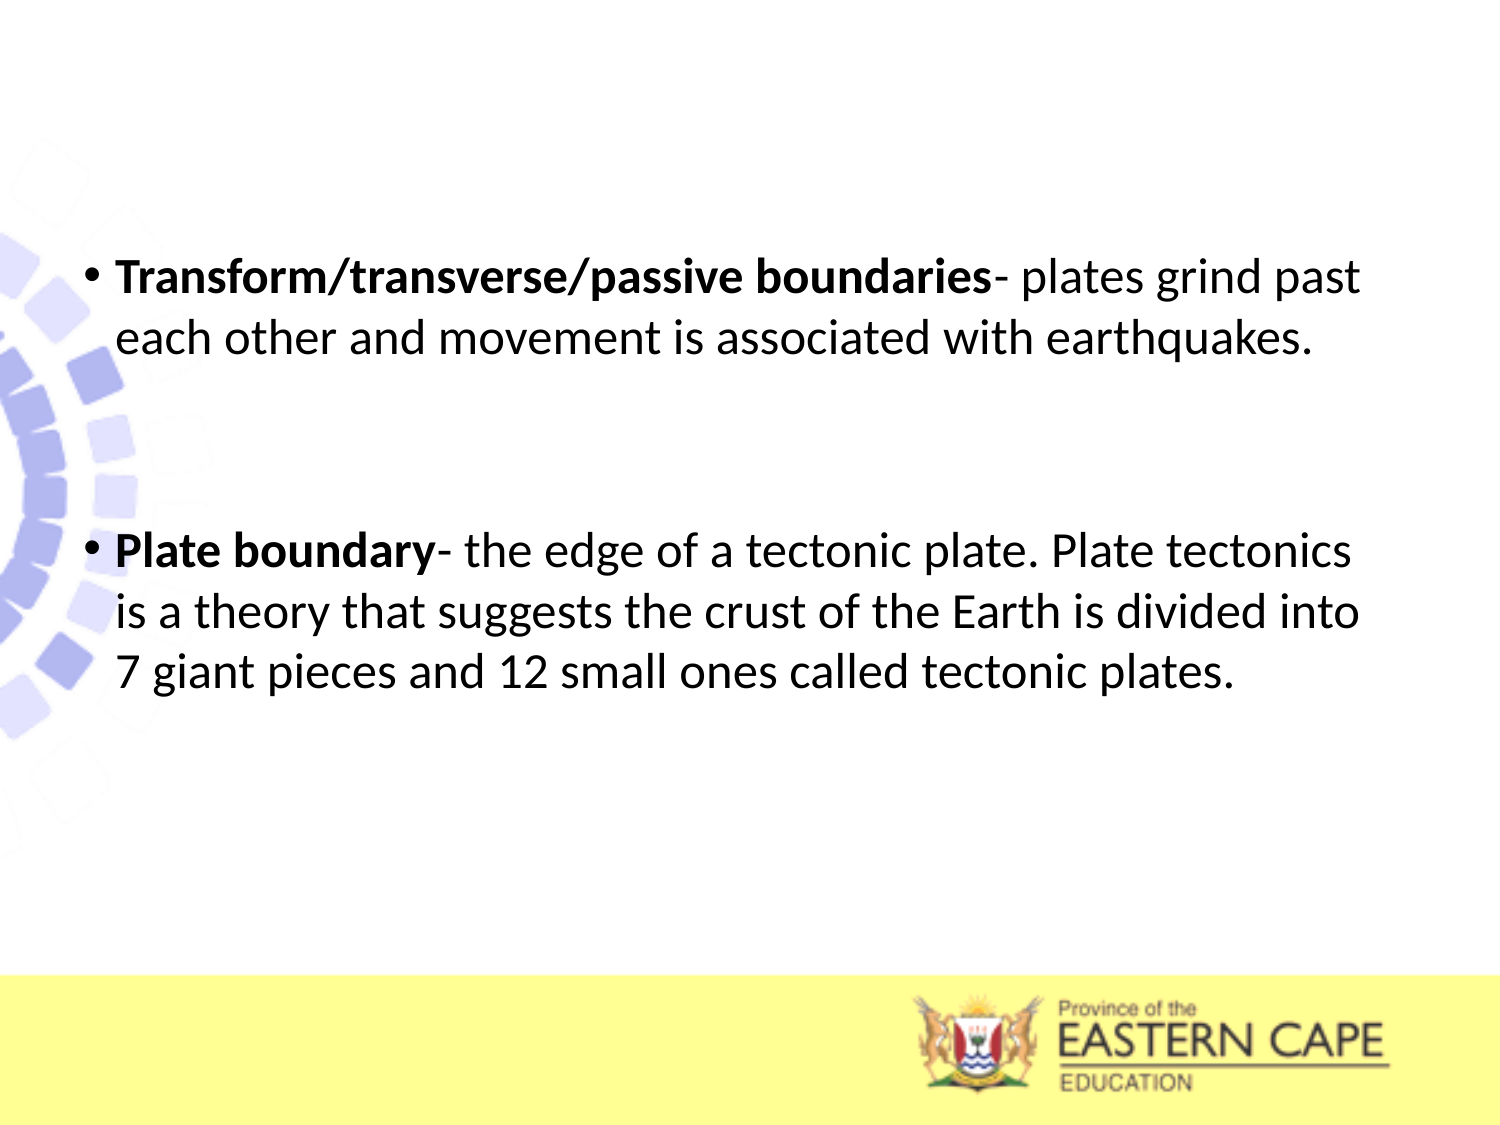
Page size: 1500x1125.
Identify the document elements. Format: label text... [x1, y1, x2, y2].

list Transform/transverse/passive boundaries- plates grind past each other and movement is associated with earthquakes. Plate boundary- the edge of a tectonic plate. Plate tectonics is a theory that suggests the crust of the Earth is divided into 7 giant pieces and 12 small ones called tectonic plates. [68, 214, 1392, 890]
picture [0, 0, 1500, 1125]
title [41, 98, 1392, 936]
